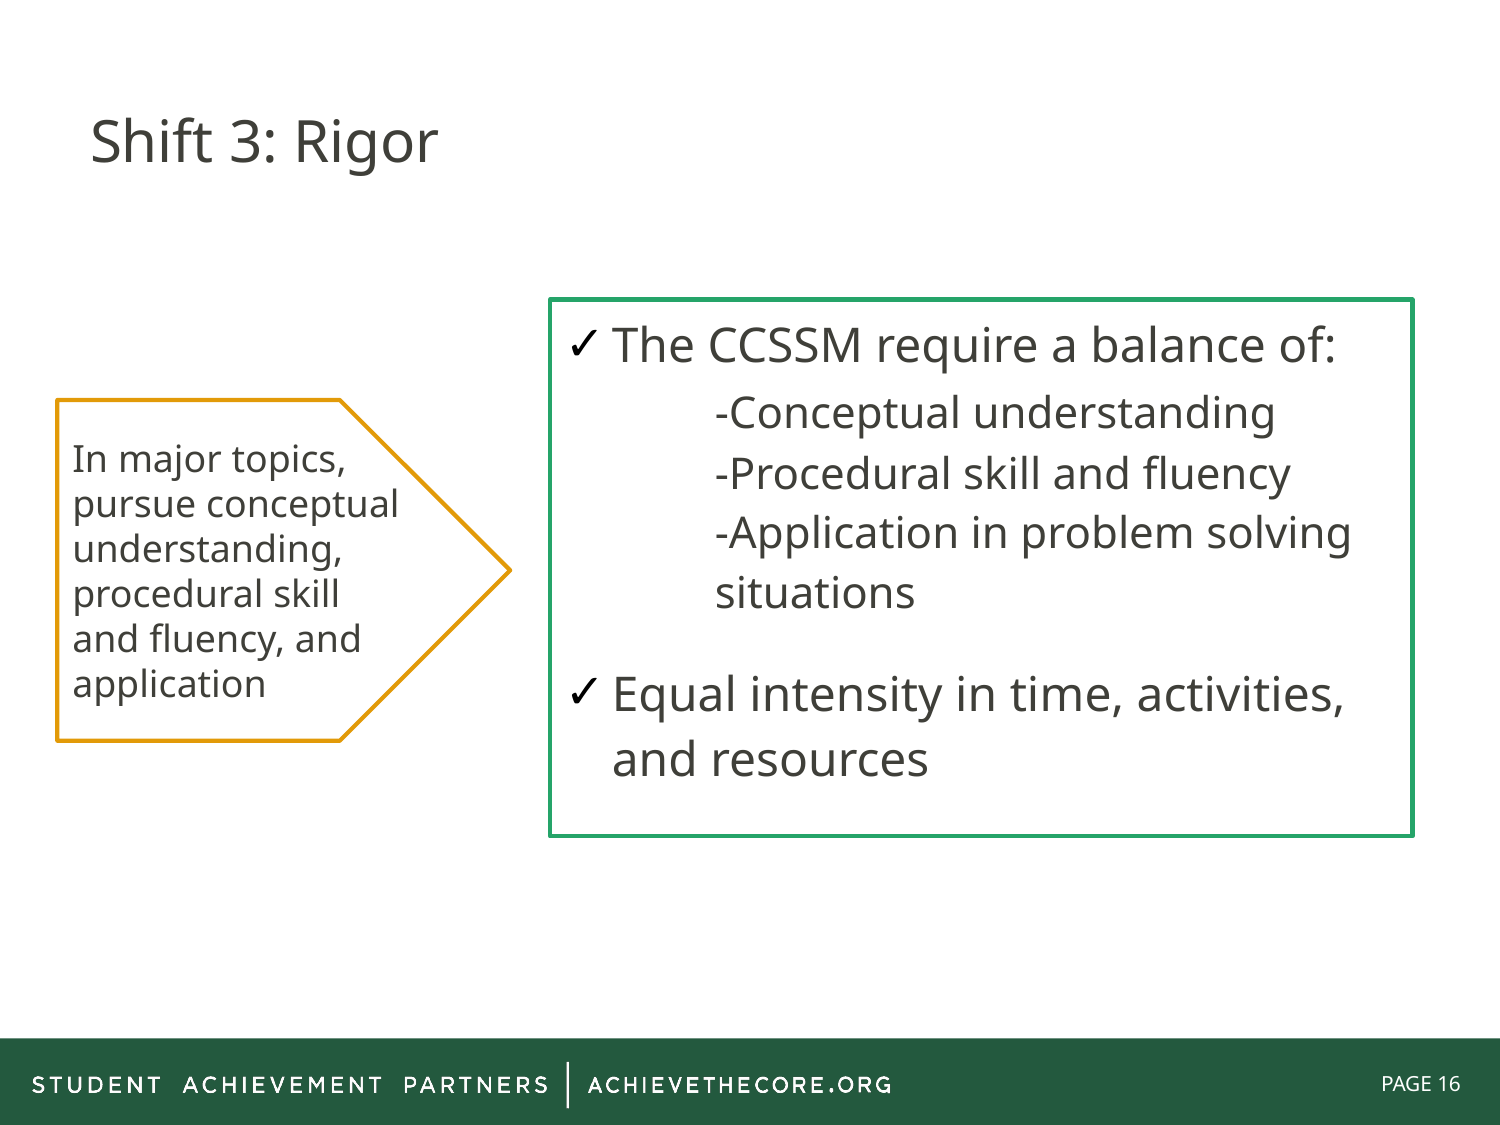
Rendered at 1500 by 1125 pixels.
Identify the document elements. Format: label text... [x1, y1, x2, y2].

title Shift 3: Rigor [75, 45, 1425, 233]
text_box The CCSSM require a balance of: -Conceptual understanding -Procedural skill and fluency -Application in problem solving situations Equal intensity in time, activities, and resources [549, 299, 1413, 837]
picture [12, 1055, 911, 1112]
text_box In major topics, pursue conceptual understanding, procedural skill and fluency, and application [57, 399, 511, 741]
